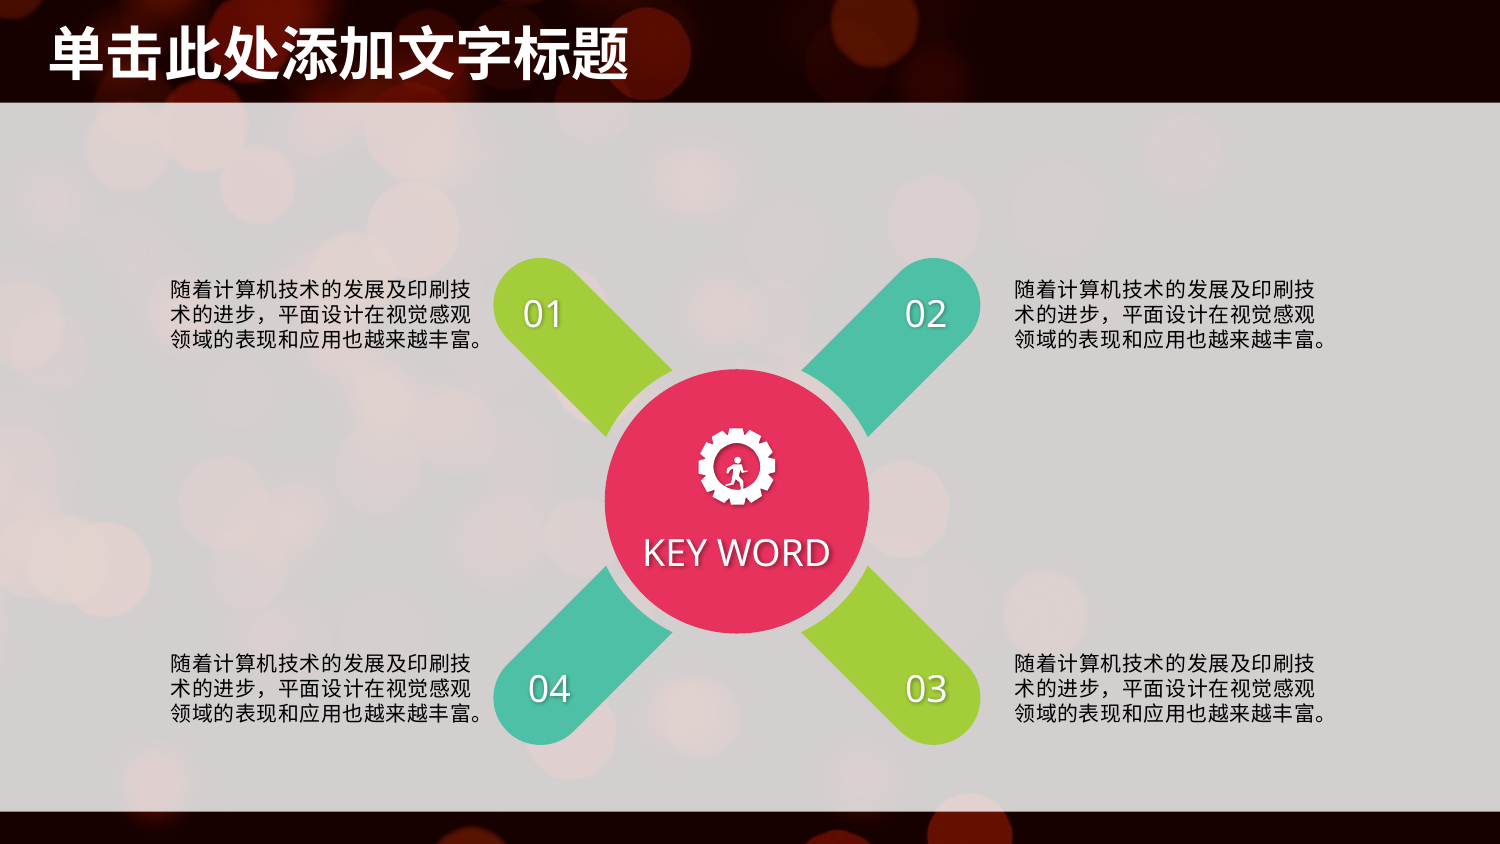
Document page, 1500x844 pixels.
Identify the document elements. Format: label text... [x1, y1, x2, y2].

text_box 01 [507, 282, 581, 342]
text_box 随着计算机技术的发展及印刷技术的进步，平面设计在视觉感观领域的表现和应用也越来越丰富。 [999, 642, 1331, 733]
text_box 03 [890, 658, 963, 718]
text_box 02 [889, 282, 963, 342]
picture [0, 0, 1500, 102]
text_box 随着计算机技术的发展及印刷技术的进步，平面设计在视觉感观领域的表现和应用也越来越丰富。 [155, 642, 487, 733]
text_box [492, 257, 672, 431]
text_box [492, 658, 585, 746]
text_box 04 [513, 658, 586, 718]
text_box [513, 572, 661, 717]
text_box [802, 282, 961, 432]
text_box [889, 257, 982, 341]
text_box 随着计算机技术的发展及印刷技术的进步，平面设计在视觉感观领域的表现和应用也越来越丰富。 [999, 269, 1331, 359]
text_box 随着计算机技术的发展及印刷技术的进步，平面设计在视觉感观领域的表现和应用也越来越丰富。 [155, 269, 487, 359]
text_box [604, 368, 870, 634]
picture [0, 812, 1500, 844]
text_box [813, 571, 982, 746]
